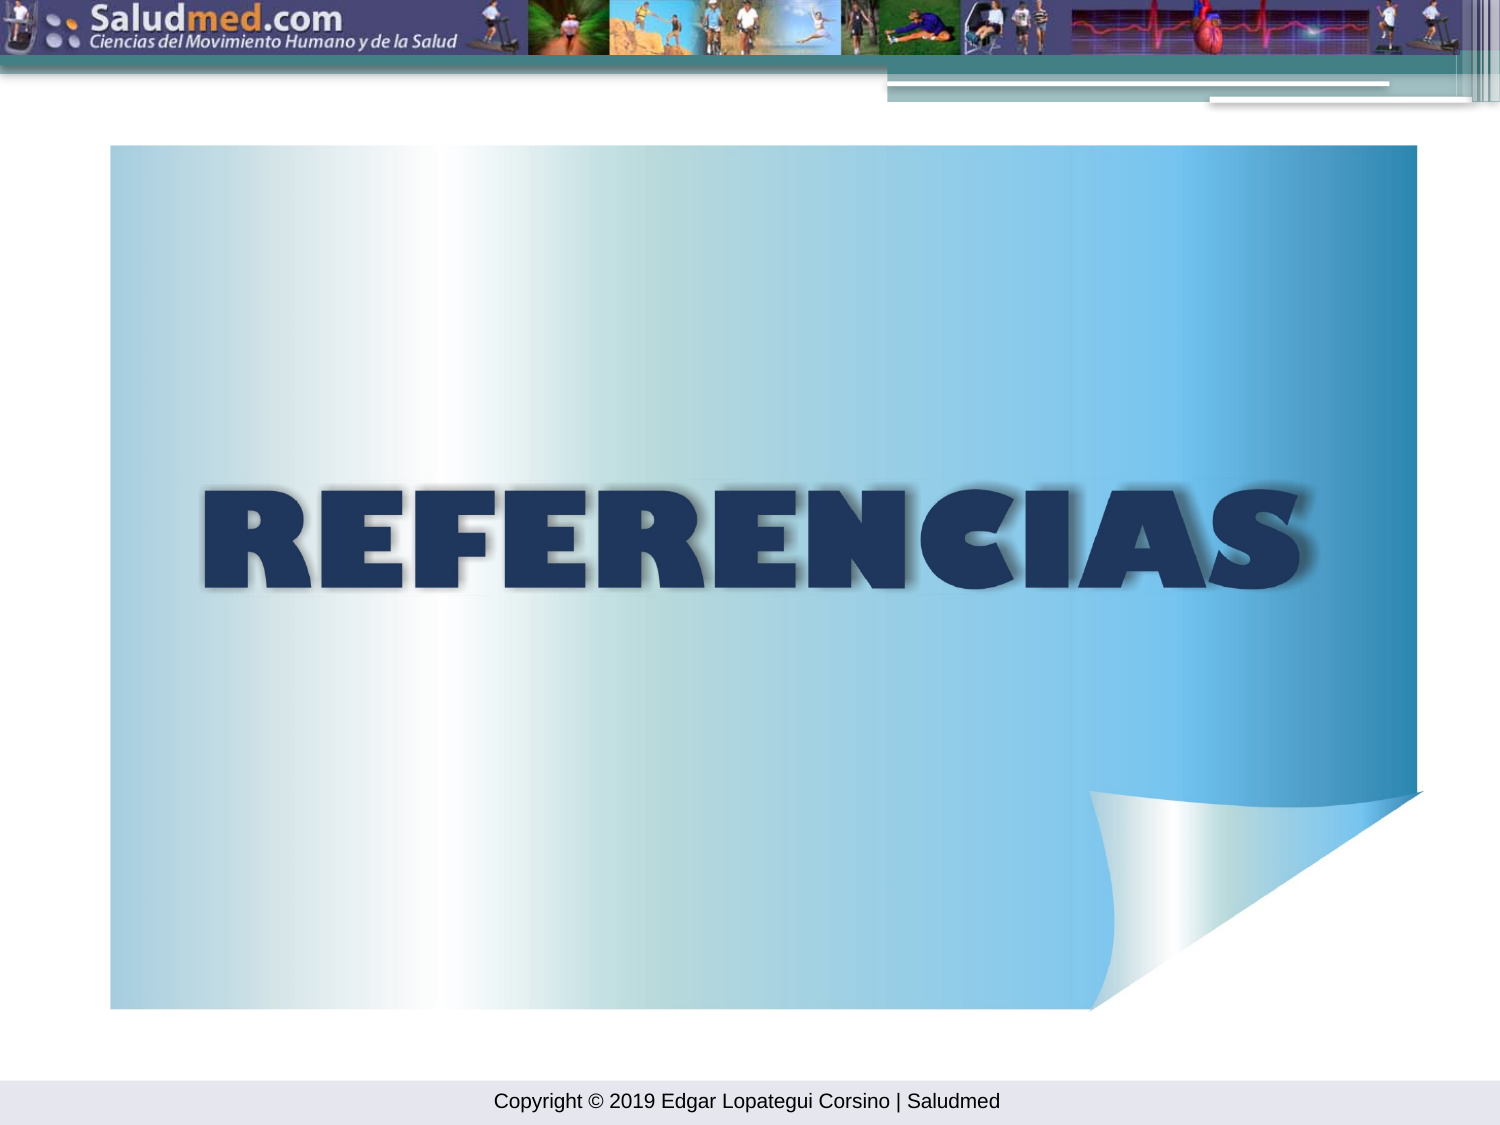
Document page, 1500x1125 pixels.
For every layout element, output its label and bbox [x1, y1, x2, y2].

picture [0, 0, 1460, 55]
picture [110, 145, 1424, 1012]
